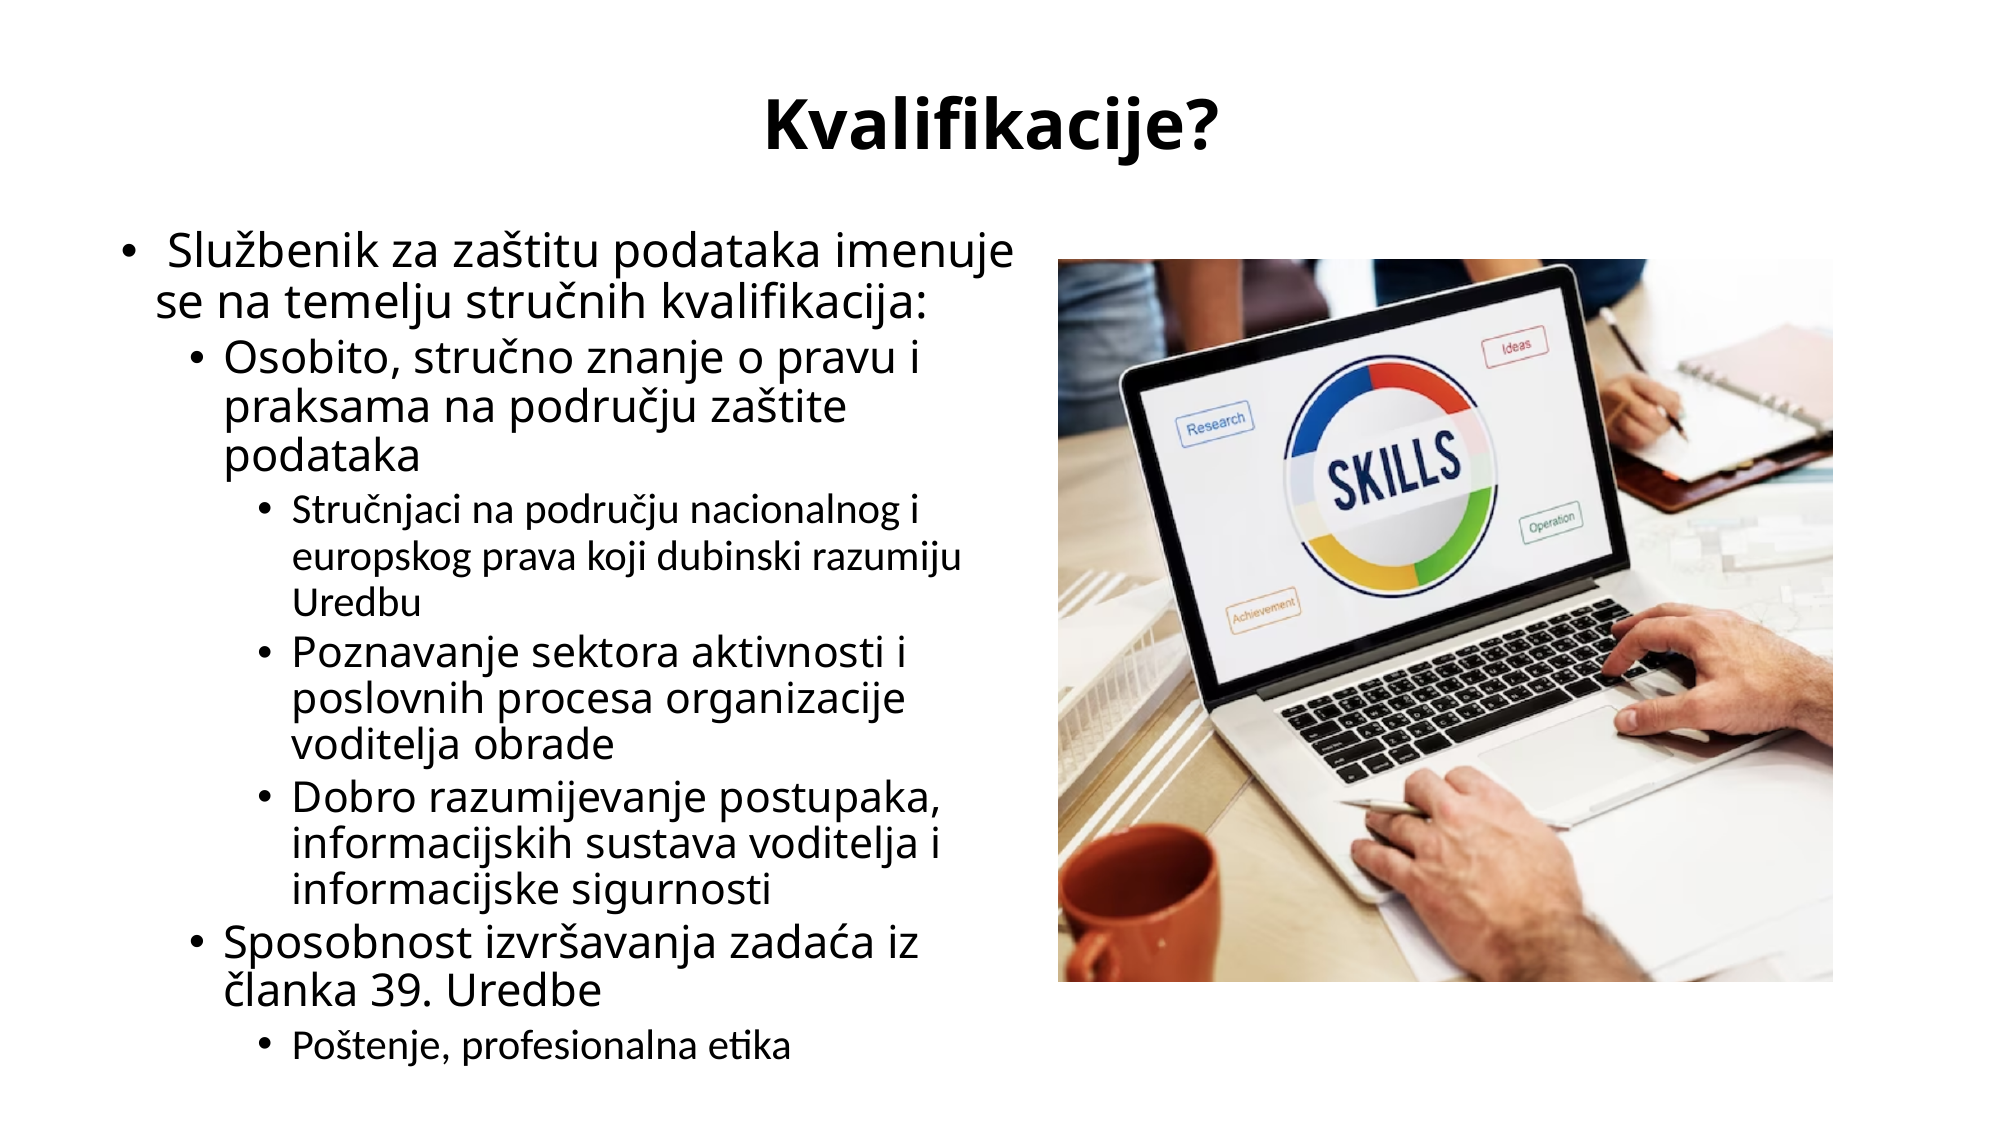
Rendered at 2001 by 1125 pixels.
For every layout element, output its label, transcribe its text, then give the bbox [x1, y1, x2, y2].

picture [1058, 259, 1833, 982]
title Kvalifikacije? [107, 81, 1875, 173]
list Službenik za zaštitu podataka imenuje se na temelju stručnih kvalifikacija: Osobito, stručno znanje o pravu i praksama na području zaštite podataka Stručnjaci na području nacionalnog i europskog prava koji dubinski razumiju Uredbu Poznavanje sektora aktivnosti i poslovnih procesa organizacije voditelja obrade Dobro razumijevanje postupaka, informacijskih sustava voditelja i informacijske sigurnosti Sposobnost izvršavanja zadaća iz članka 39. Uredbe Poštenje, profesionalna etika [105, 219, 1038, 1114]
